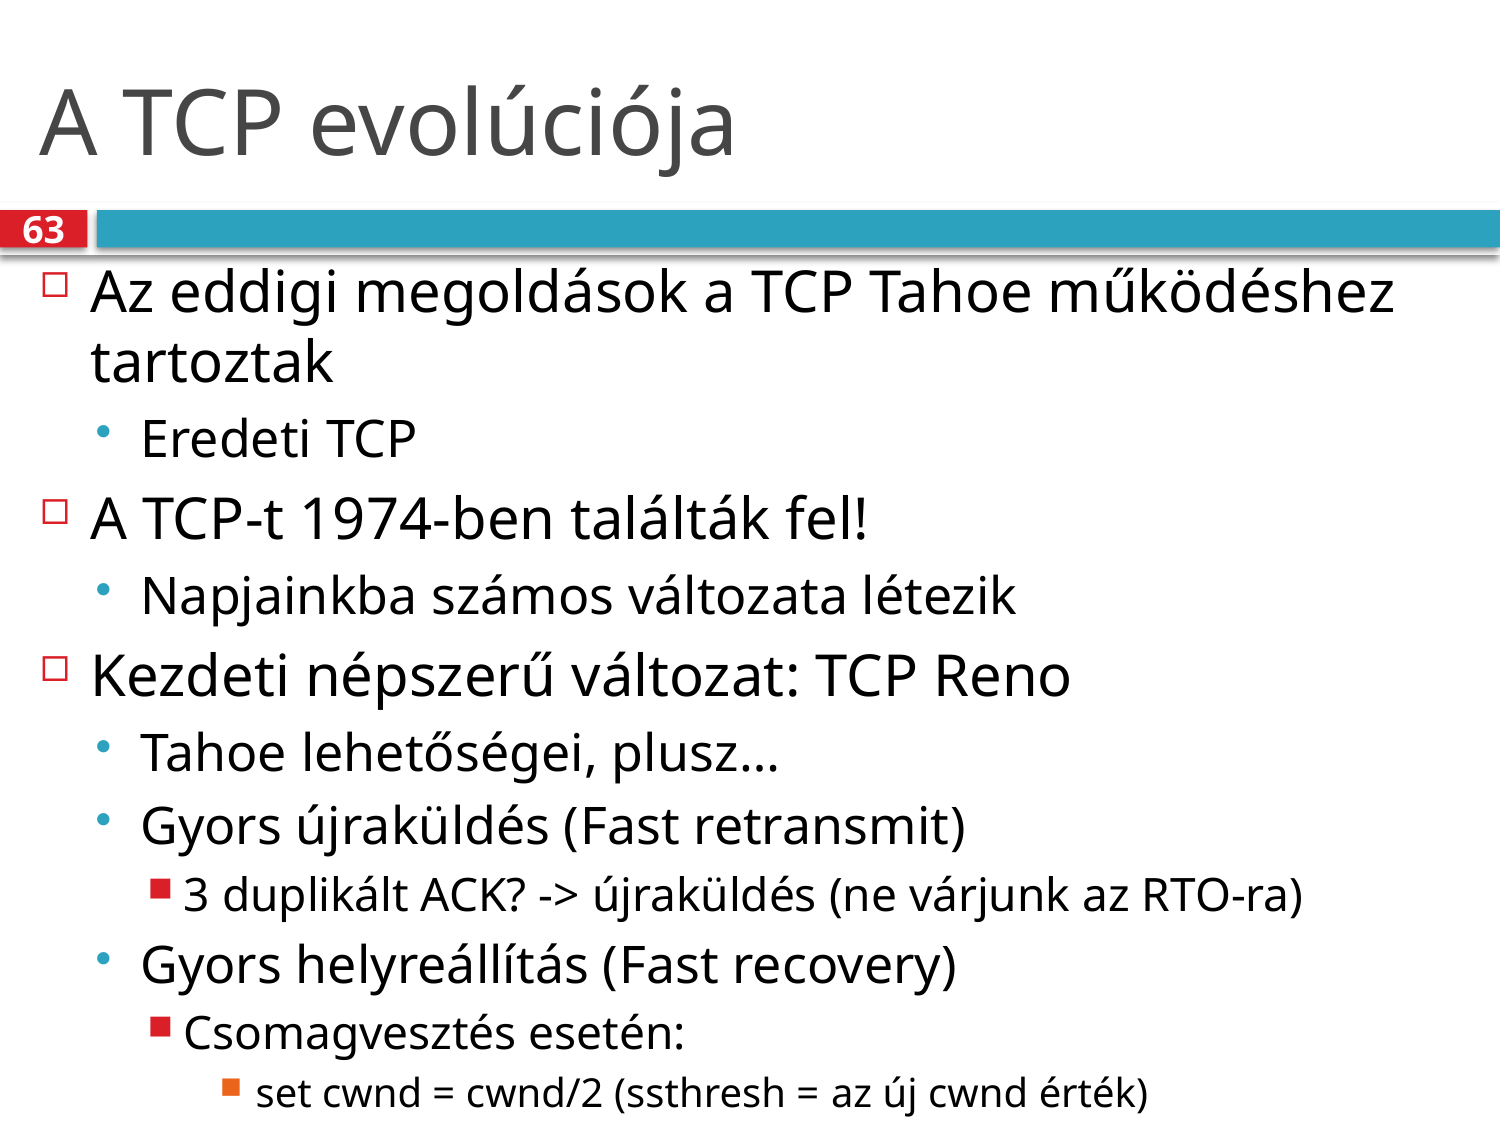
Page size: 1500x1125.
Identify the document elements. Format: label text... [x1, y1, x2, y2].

list Az eddigi megoldások a TCP Tahoe működéshez tartoztak Eredeti TCP A TCP-t 1974-ben találták fel! Napjainkba számos változata létezik Kezdeti népszerű változat: TCP Reno Tahoe lehetőségei, plusz… Gyors újraküldés (Fast retransmit) 3 duplikált ACK? -> újraküldés (ne várjunk az RTO-ra) Gyors helyreállítás (Fast recovery) Csomagvesztés esetén: set cwnd = cwnd/2 (ssthresh = az új cwnd érték) [24, 247, 1475, 1125]
slide_number 63 [0, 206, 88, 257]
title A TCP evolúciója [24, 37, 1475, 200]
